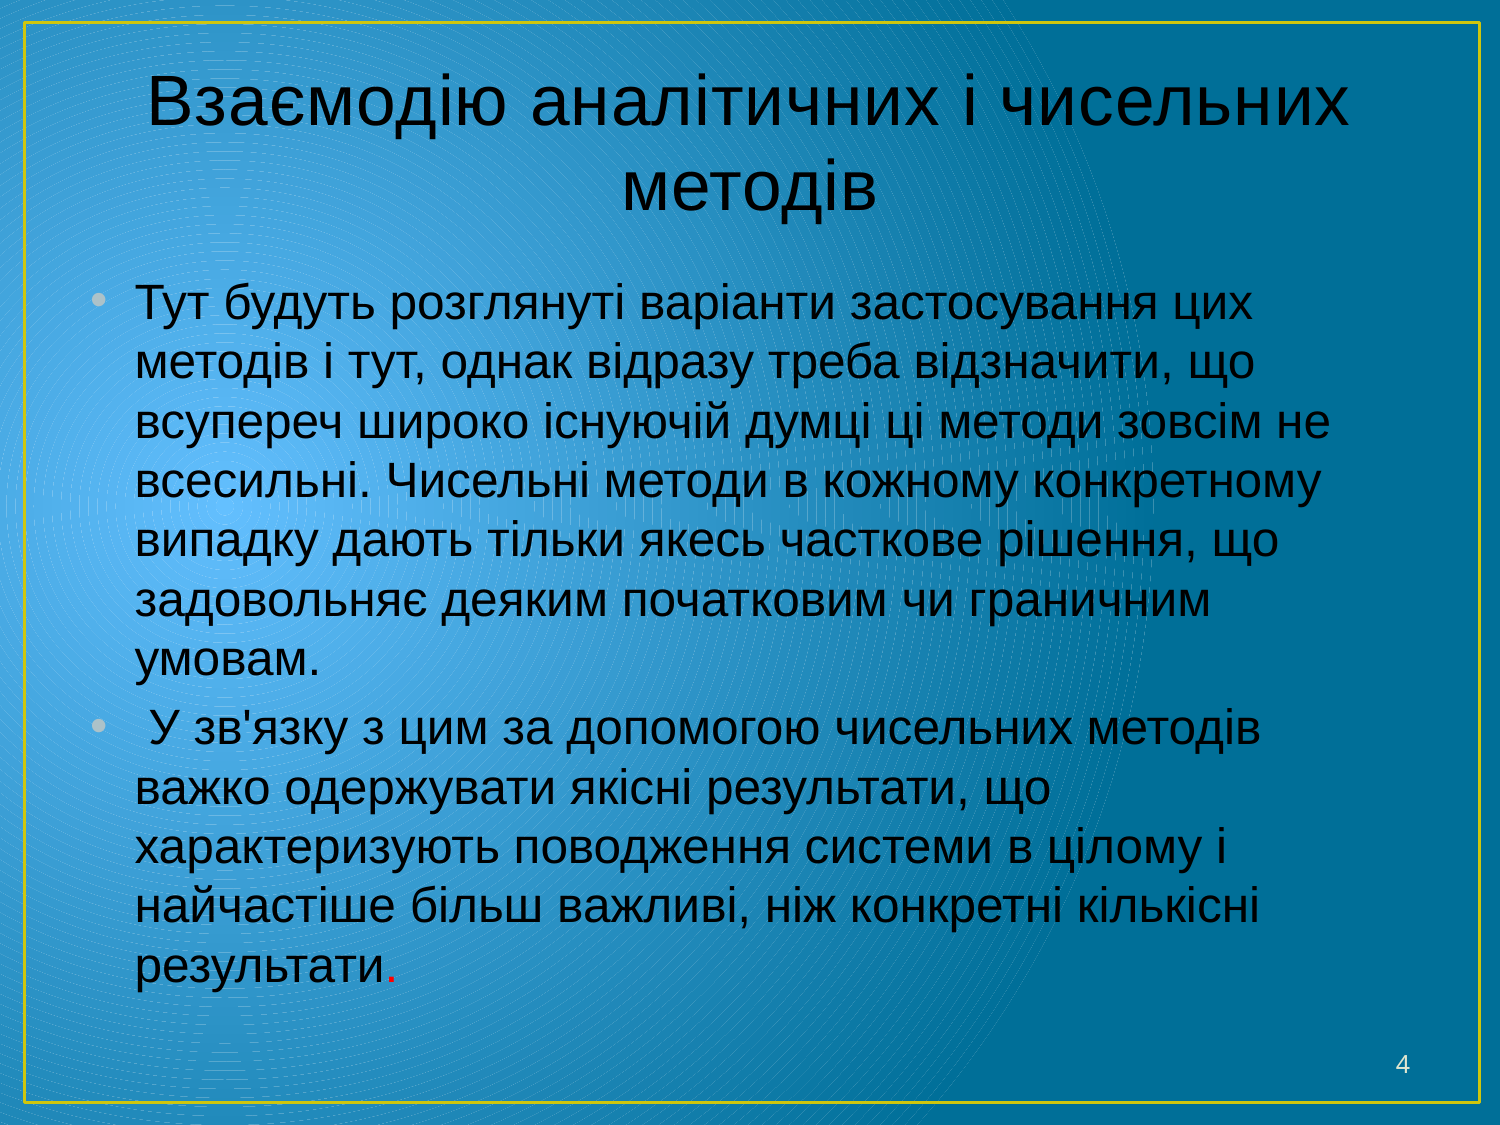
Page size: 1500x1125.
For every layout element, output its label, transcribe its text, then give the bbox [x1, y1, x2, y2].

title Взаємодію аналітичних і чисельних методів [75, 45, 1425, 233]
list Тут будуть розглянуті варіанти застосування цих методів і тут, однак відразу треба відзначити, що всупереч широко існуючій думці ці методи зовсім не всесильні. Чисельні методи в кожному конкретному випадку дають тільки якесь часткове рішення, що задовольняє деяким початковим чи граничним умовам. У зв'язку з цим за допомогою чисельних методів важко одержувати якісні результати, що характеризують поводження системи в цілому і найчастіше більш важливі, ніж конкретні кількісні результати. [75, 262, 1425, 1005]
slide_number 4 [1074, 1035, 1425, 1096]
